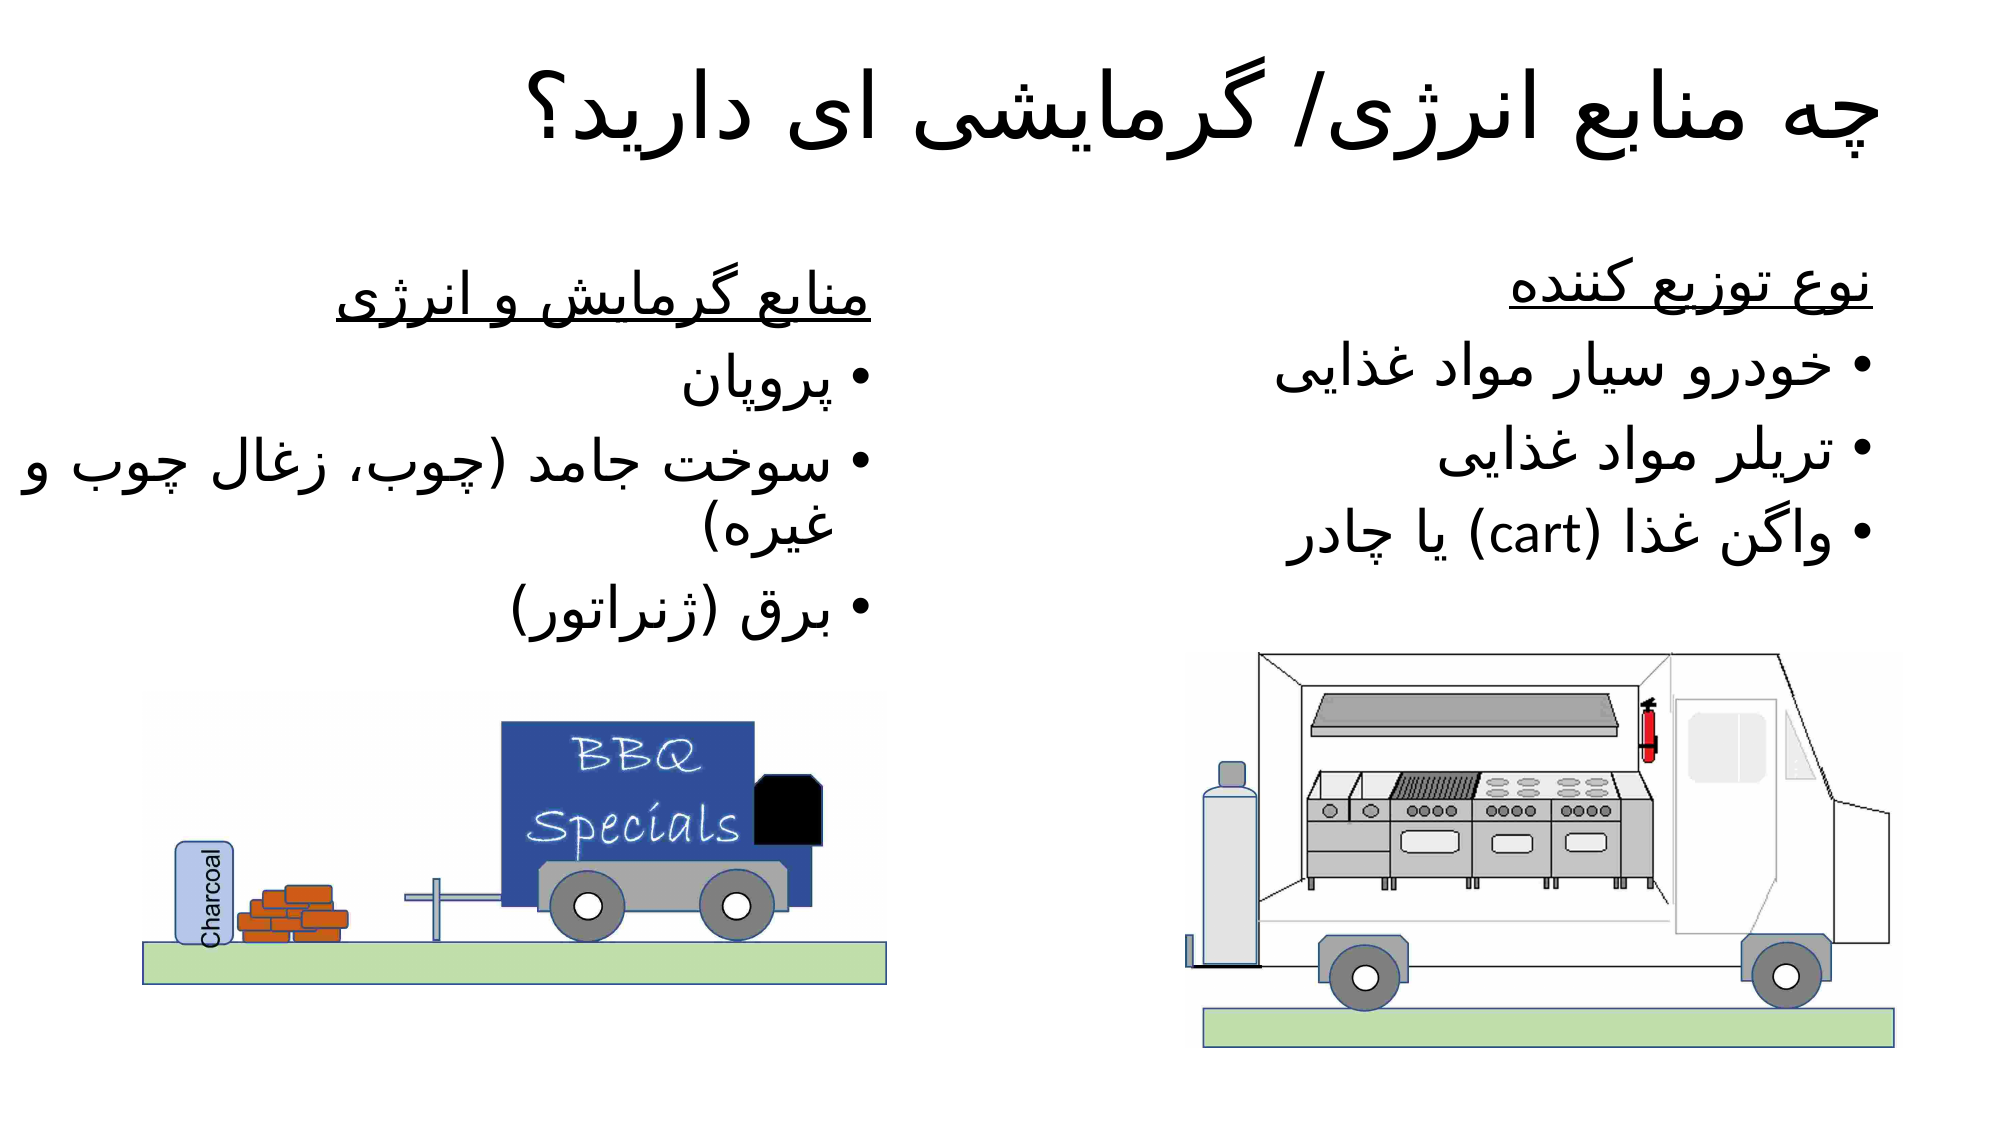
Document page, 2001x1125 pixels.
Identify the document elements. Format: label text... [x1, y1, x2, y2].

picture [1185, 651, 1903, 1048]
picture [142, 691, 887, 985]
title چه منابع انرژی/ گرمایشی ای دارید؟ [177, 0, 1903, 218]
list منابع گرمایش و انرژی پروپان سوخت جامد (چوب، زغال چوب و غیره) برق (ژنراتور) [0, 256, 887, 653]
list نوع توزیع کننده خودرو سیار مواد غذایی تریلر مواد غذایی واگن غذا (cart) یا چادر [1037, 244, 1888, 640]
